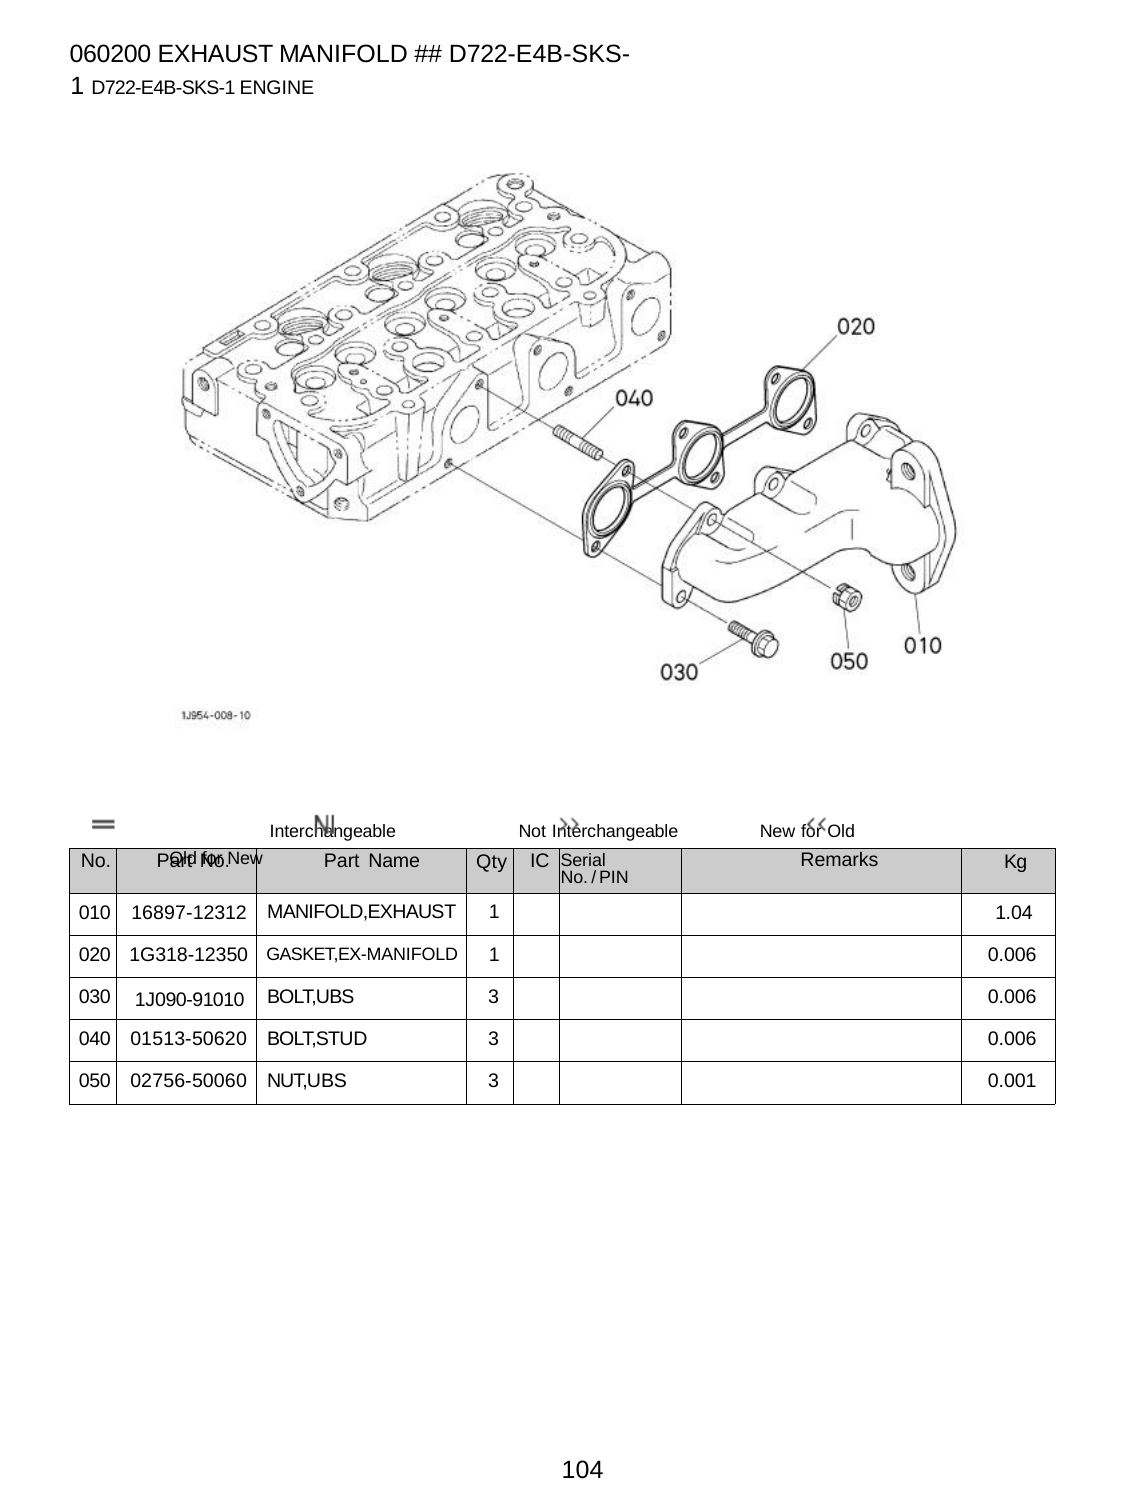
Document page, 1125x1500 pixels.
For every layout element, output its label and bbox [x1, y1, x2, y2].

table_cell [117, 936, 256, 977]
table_header [257, 849, 466, 893]
table_cell [117, 978, 256, 1019]
table_cell [257, 978, 466, 1019]
picture [804, 812, 829, 837]
table_cell [682, 936, 961, 977]
table_cell [962, 1020, 1055, 1061]
table_cell [117, 1020, 256, 1061]
picture [312, 812, 337, 837]
table_cell [467, 1062, 513, 1104]
table_cell [560, 1020, 681, 1061]
picture [91, 812, 116, 837]
table_header [70, 849, 116, 893]
table_cell [560, 936, 681, 977]
table_header [962, 849, 1055, 893]
table_cell [70, 936, 116, 977]
table_cell [682, 1020, 961, 1061]
table_cell [117, 894, 256, 935]
table_cell [514, 1062, 559, 1104]
table_cell [70, 1020, 116, 1061]
text_box [546, 1445, 922, 1491]
table_cell [560, 894, 681, 935]
table_cell [467, 894, 513, 935]
table_cell [560, 1062, 681, 1104]
table_cell [257, 936, 466, 977]
table_cell [514, 978, 559, 1019]
text_box [67, 34, 643, 94]
table_header [514, 849, 559, 893]
table_cell [467, 936, 513, 977]
text_box [89, 810, 956, 839]
table_header [117, 849, 256, 893]
table_cell [514, 936, 559, 977]
table_cell [257, 894, 466, 935]
table_cell [467, 978, 513, 1019]
table_cell [467, 1020, 513, 1061]
table_cell [70, 1062, 116, 1104]
table_cell [962, 936, 1055, 977]
table_cell [682, 894, 961, 935]
table_cell [682, 1062, 961, 1104]
table_cell [514, 1020, 559, 1061]
table_cell [962, 894, 1055, 935]
table_cell [70, 894, 116, 935]
picture [557, 812, 582, 837]
table_cell [962, 1062, 1055, 1104]
table_cell [560, 978, 681, 1019]
table_cell [70, 978, 116, 1019]
table_header [560, 849, 681, 893]
picture [132, 120, 988, 750]
table_cell [962, 978, 1055, 1019]
table_header [467, 849, 513, 893]
table_cell [682, 978, 961, 1019]
table_cell [257, 1020, 466, 1061]
table_cell [117, 1062, 256, 1104]
table_cell [257, 1062, 466, 1104]
table_header [682, 849, 961, 893]
table_cell [514, 894, 559, 935]
